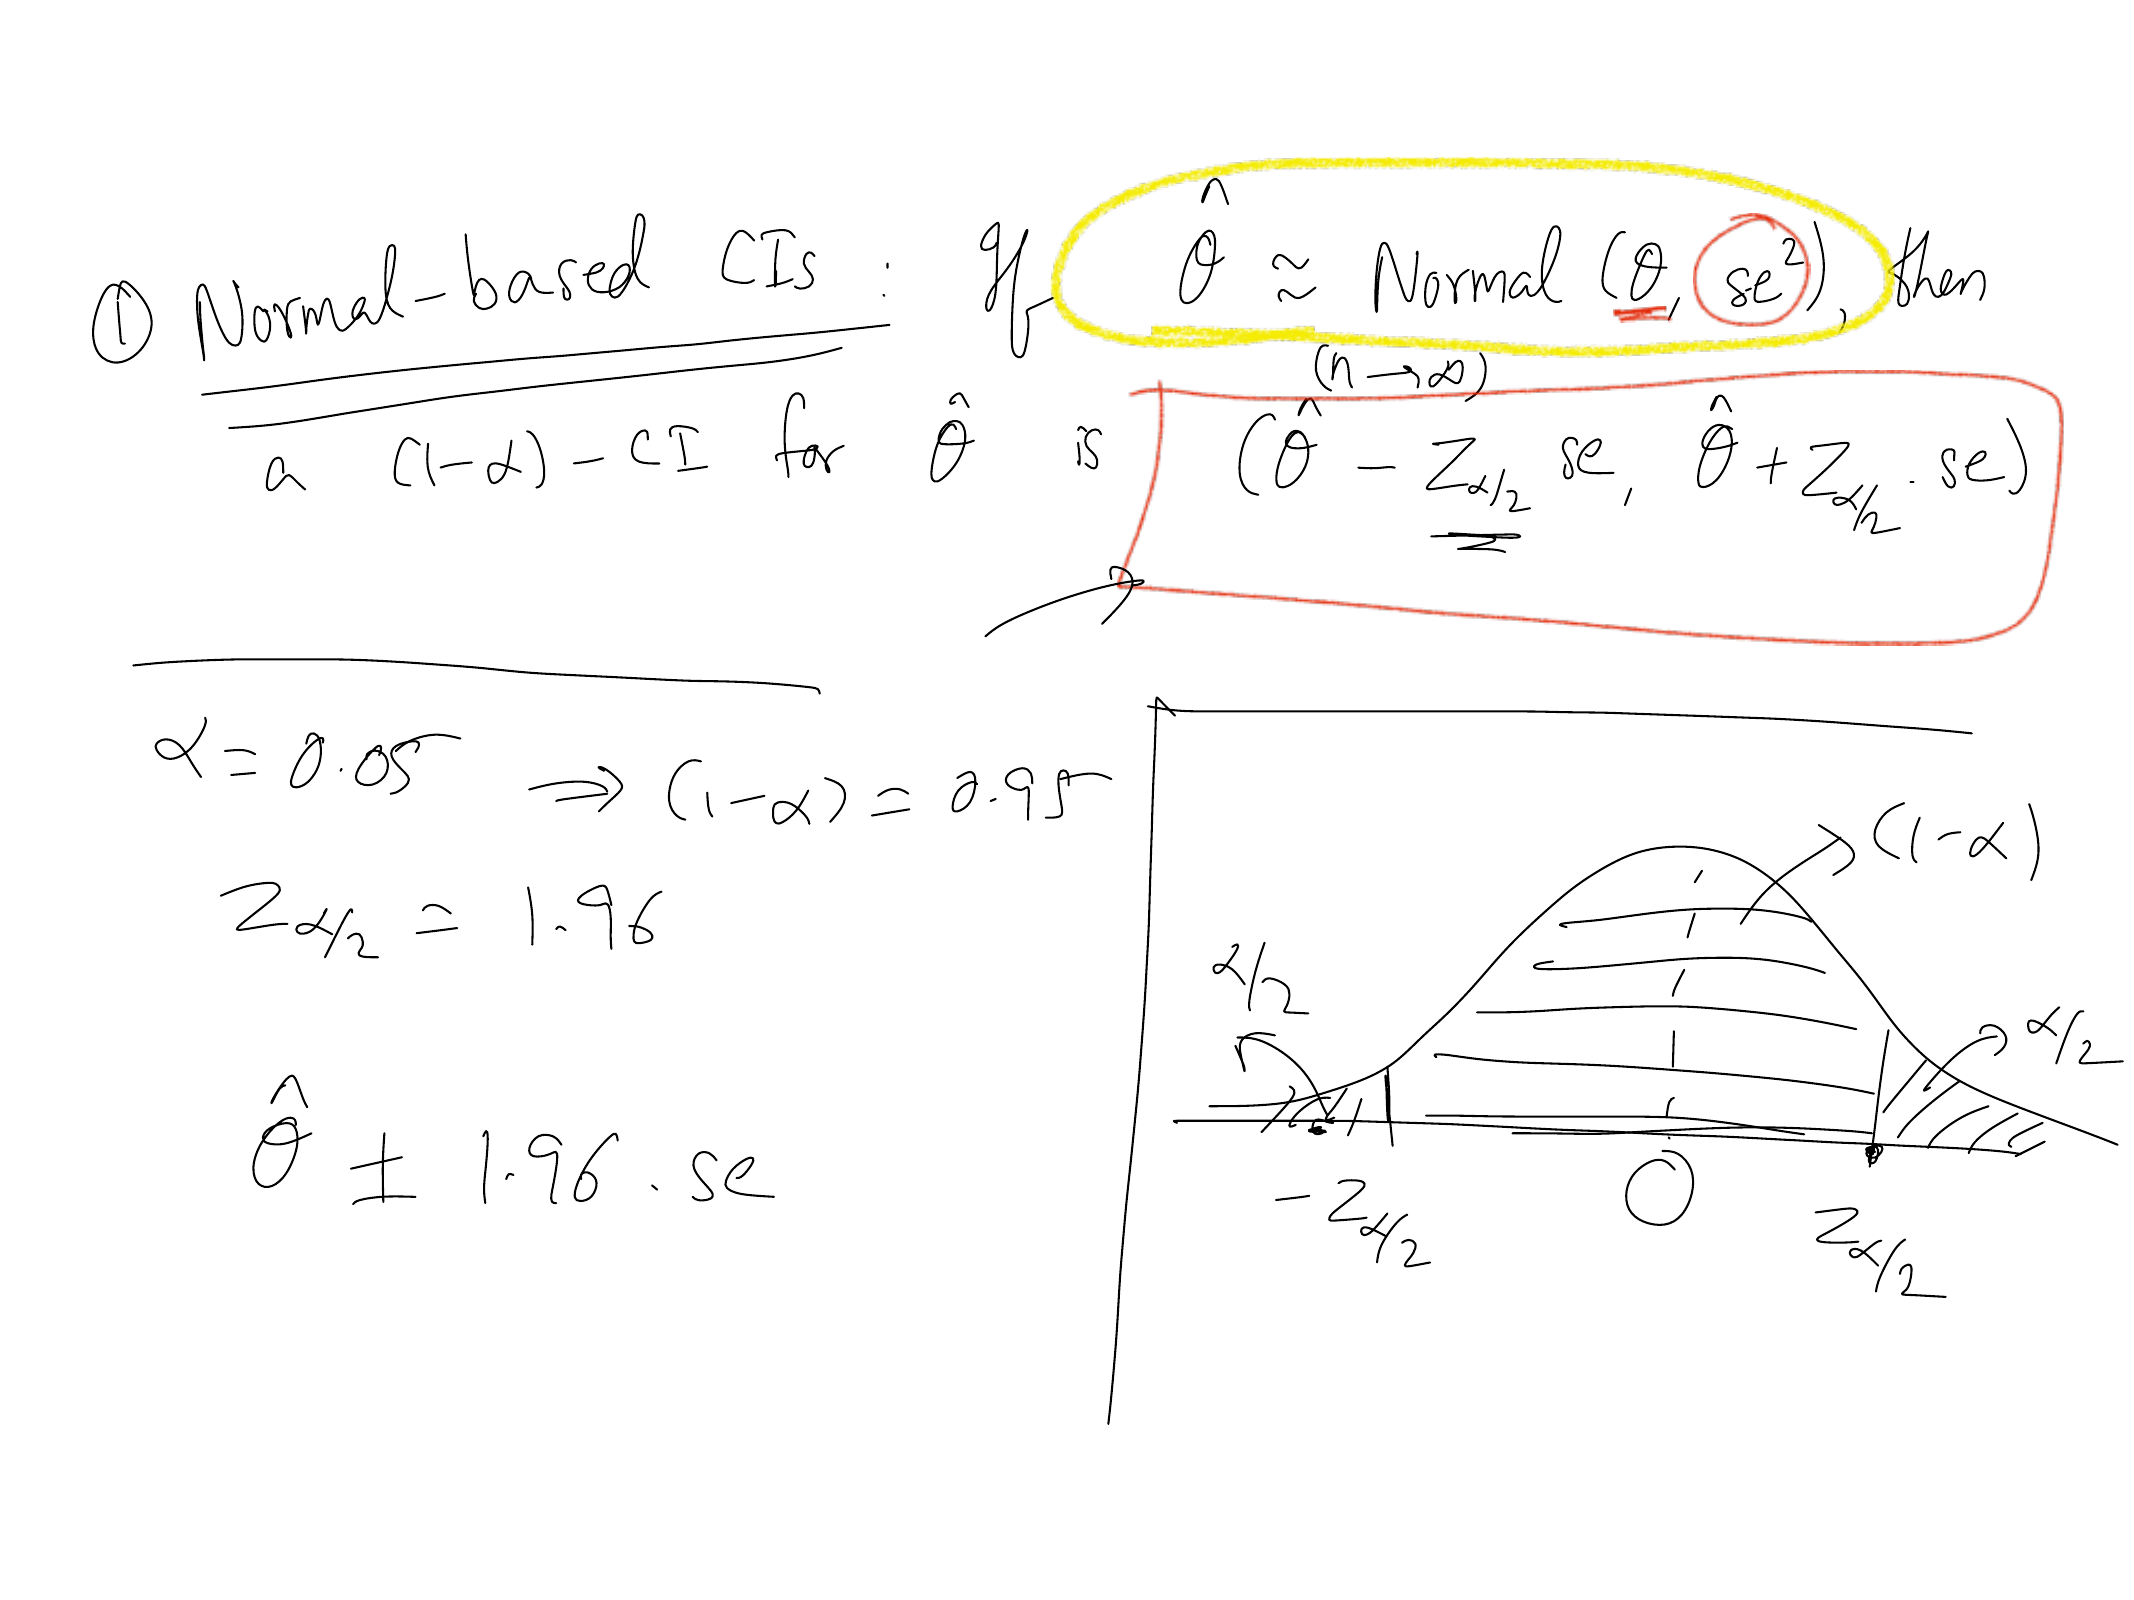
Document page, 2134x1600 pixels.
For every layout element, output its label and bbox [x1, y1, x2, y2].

text_box [92, 156, 2124, 1425]
